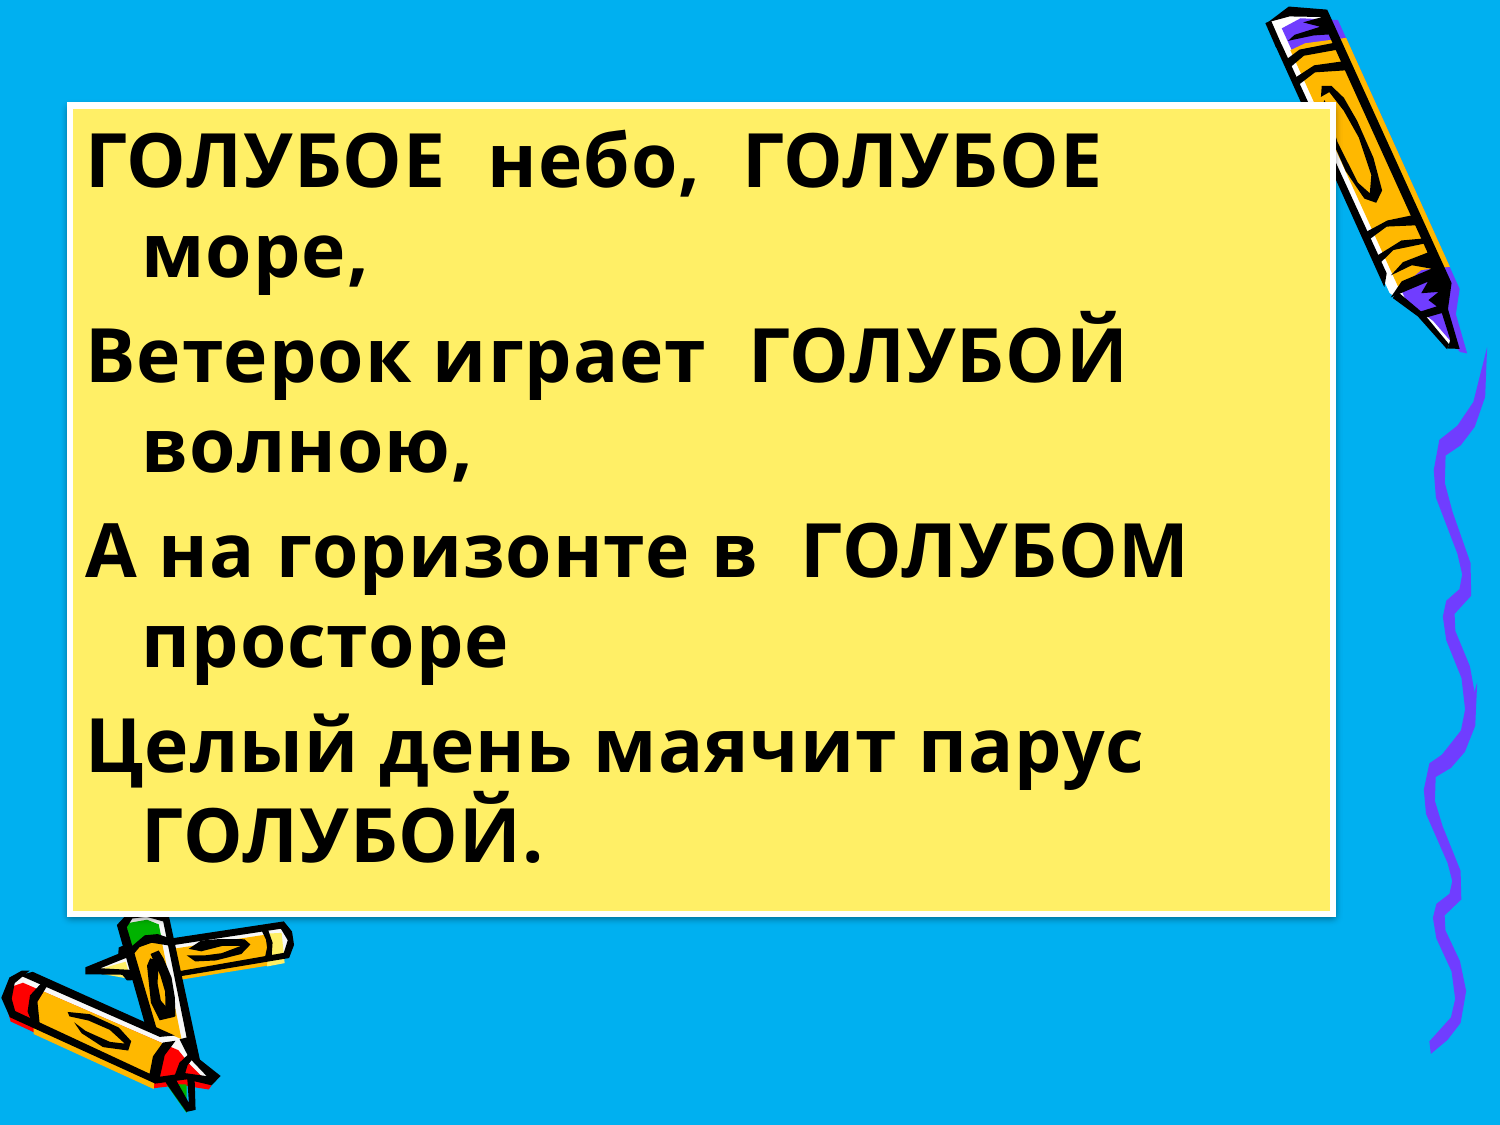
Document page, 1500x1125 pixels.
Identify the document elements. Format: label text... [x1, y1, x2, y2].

list ГОЛУБОЕ небо, ГОЛУБОЕ море, Ветерок играет ГОЛУБОЙ волною, А на горизонте в ГОЛУБОМ просторе Целый день маячит парус ГОЛУБОЙ. [67, 102, 1336, 917]
